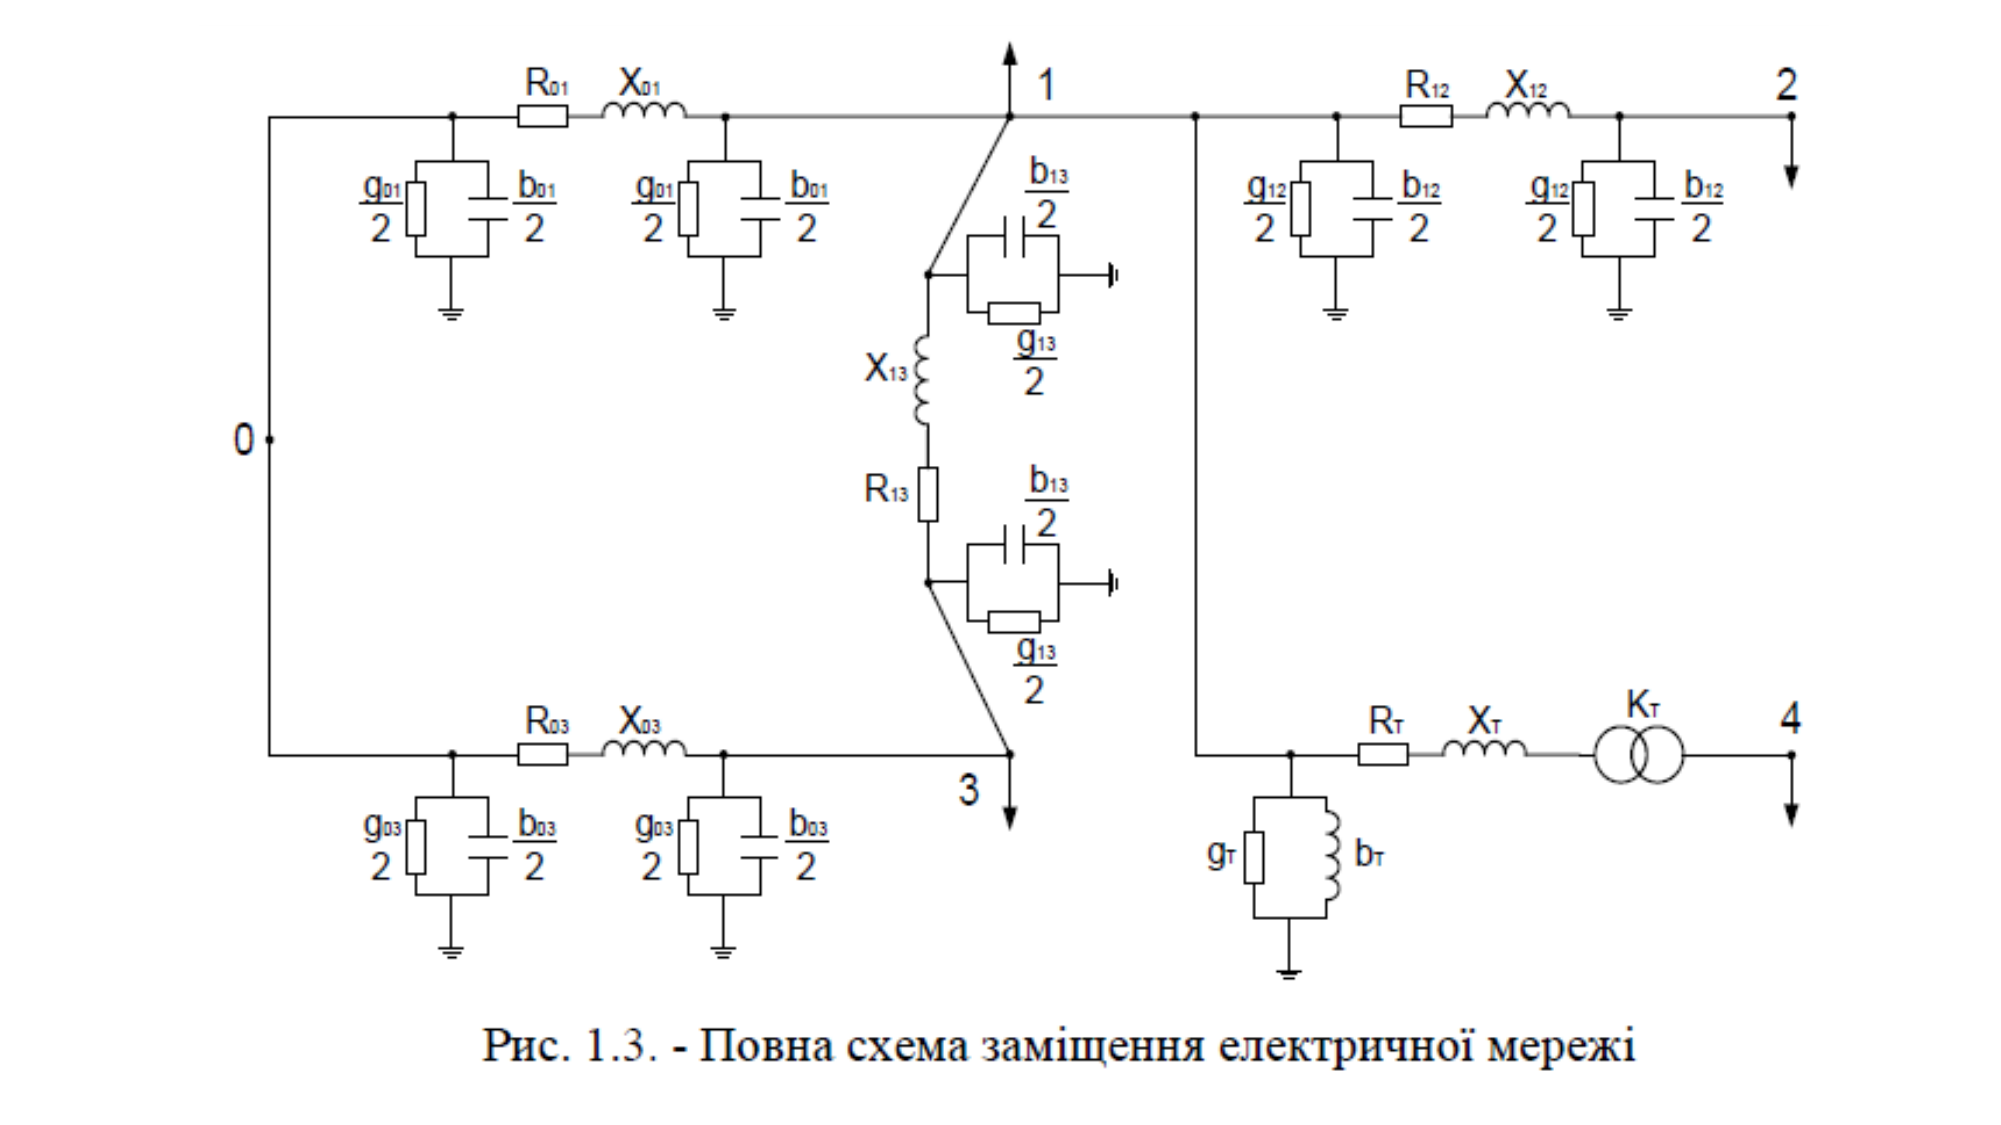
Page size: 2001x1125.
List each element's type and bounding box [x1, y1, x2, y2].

picture [199, 24, 1829, 1091]
